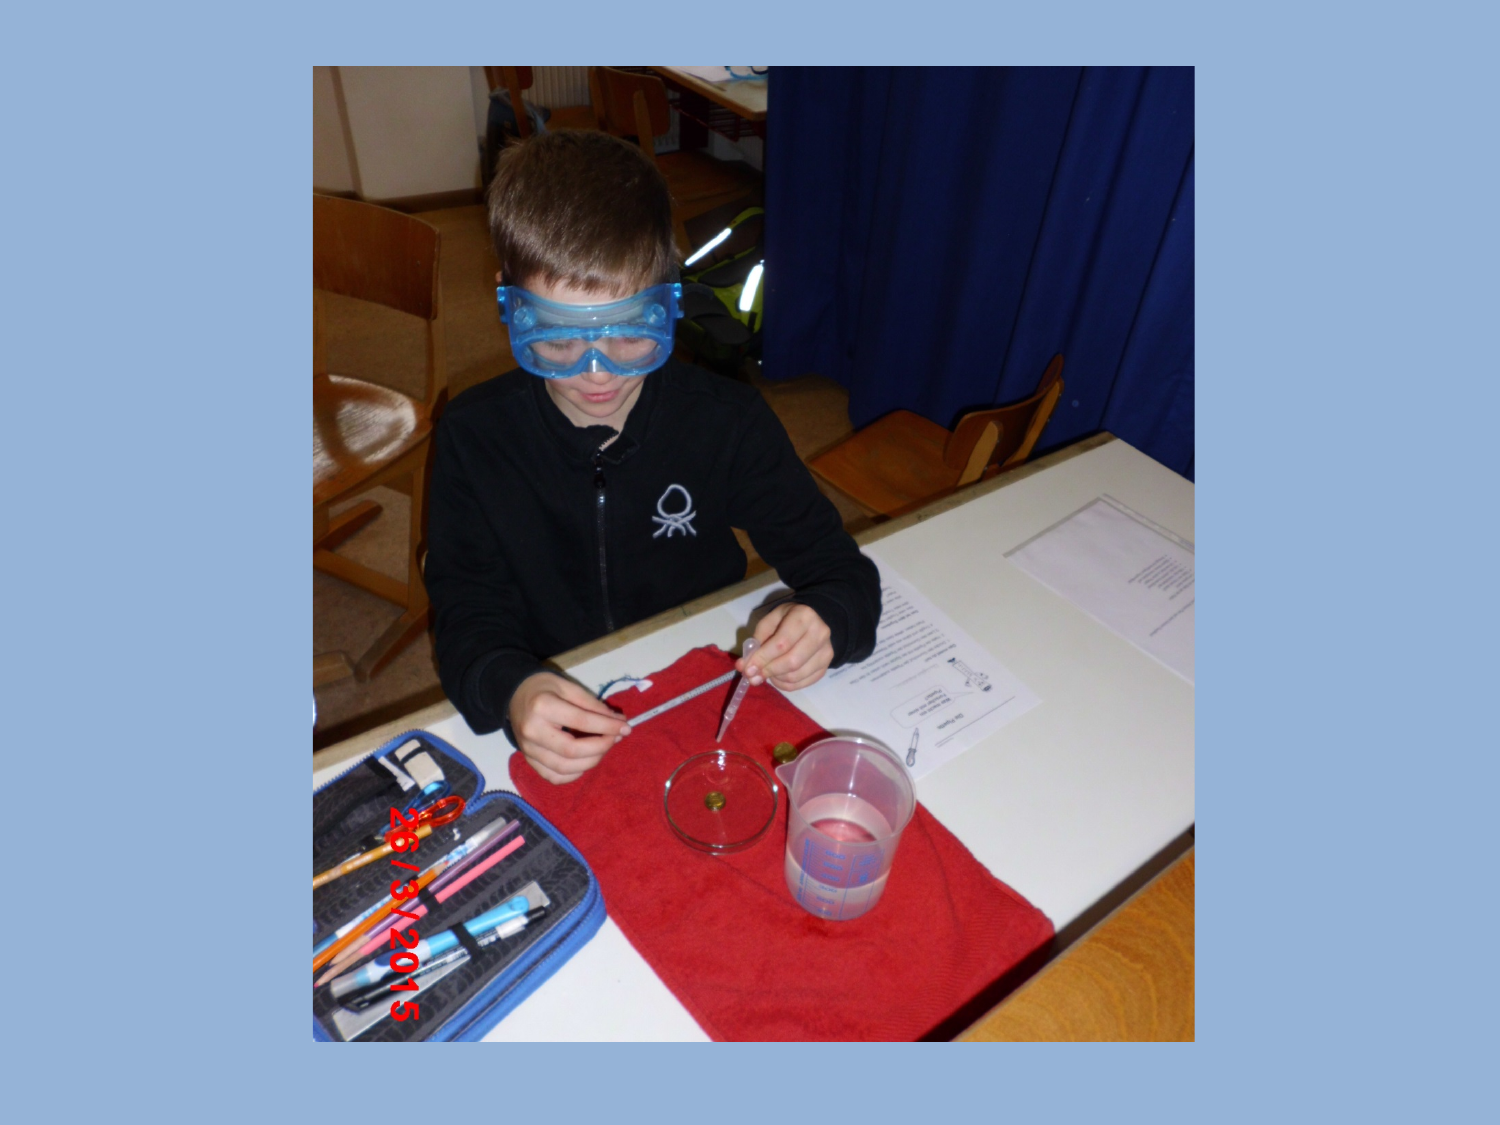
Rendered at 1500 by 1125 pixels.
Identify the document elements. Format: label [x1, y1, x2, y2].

list [312, 66, 1195, 1042]
